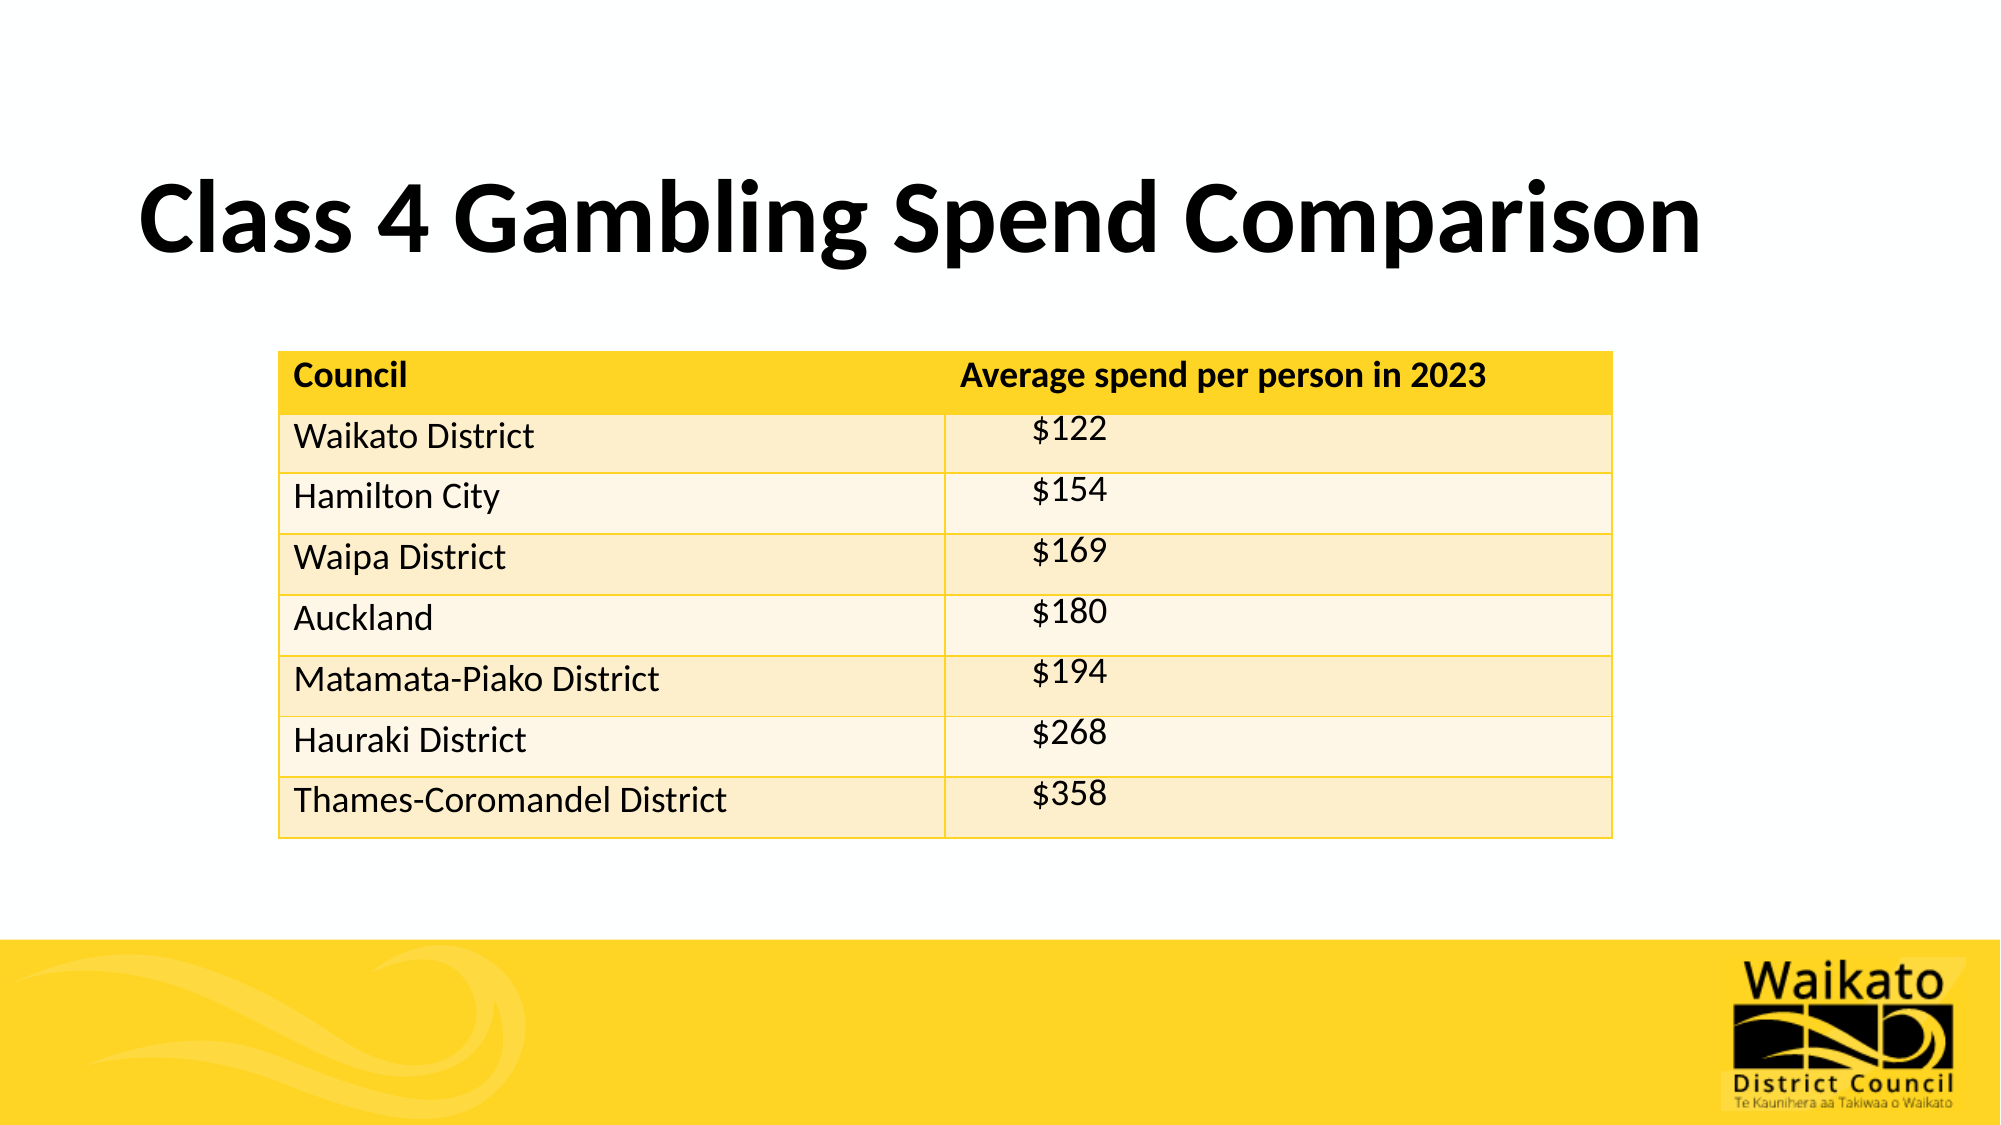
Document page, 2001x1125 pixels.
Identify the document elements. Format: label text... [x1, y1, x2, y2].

table_cell Waipa District [280, 535, 944, 594]
table_cell Hamilton City [280, 474, 944, 533]
table_cell $169 [946, 535, 1611, 594]
table_cell Thames-Coromandel District [280, 778, 944, 837]
table_cell $122 [946, 415, 1611, 472]
table_cell Auckland [280, 596, 944, 655]
table_cell $194 [946, 657, 1611, 716]
table_header Average spend per person in 2023 [946, 352, 1611, 410]
table_cell $154 [946, 474, 1611, 533]
table_cell Matamata-Piako District [280, 657, 944, 716]
table_cell $180 [946, 596, 1611, 655]
table_cell $268 [946, 717, 1611, 776]
table_cell Waikato District [280, 415, 944, 472]
table_cell Hauraki District [280, 717, 944, 776]
picture [1721, 957, 1966, 1111]
list Class 4 Gambling Spend Comparison [124, 154, 2000, 287]
table_header Council [280, 352, 944, 410]
table_cell $358 [946, 778, 1611, 837]
